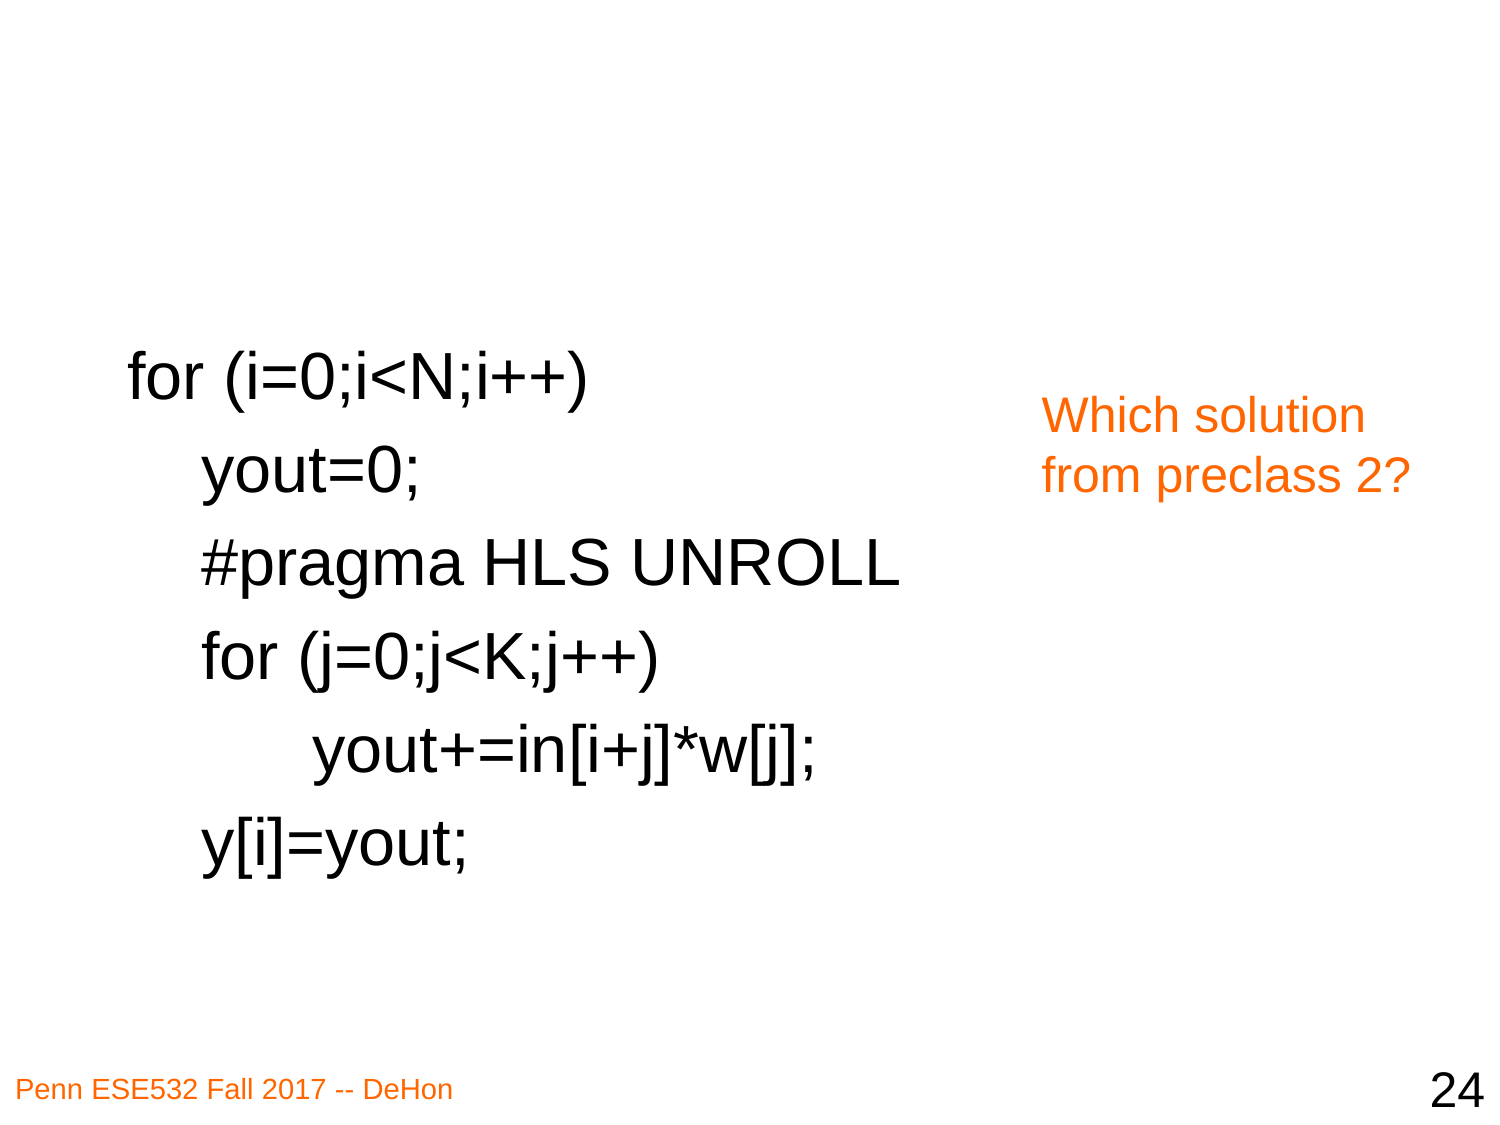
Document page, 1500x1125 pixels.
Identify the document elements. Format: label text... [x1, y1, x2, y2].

slide_number 24 [1187, 1049, 1500, 1125]
text_box Which solution from preclass 2? [1026, 374, 1427, 510]
list for (i=0;i<N;i++) yout=0; #pragma HLS UNROLL for (j=0;j<K;j++) yout+=in[i+j]*w[j]; y[i]=yout; [112, 324, 1388, 1001]
slide_number Penn ESE532 Fall 2017 -- DeHon [0, 1062, 576, 1125]
